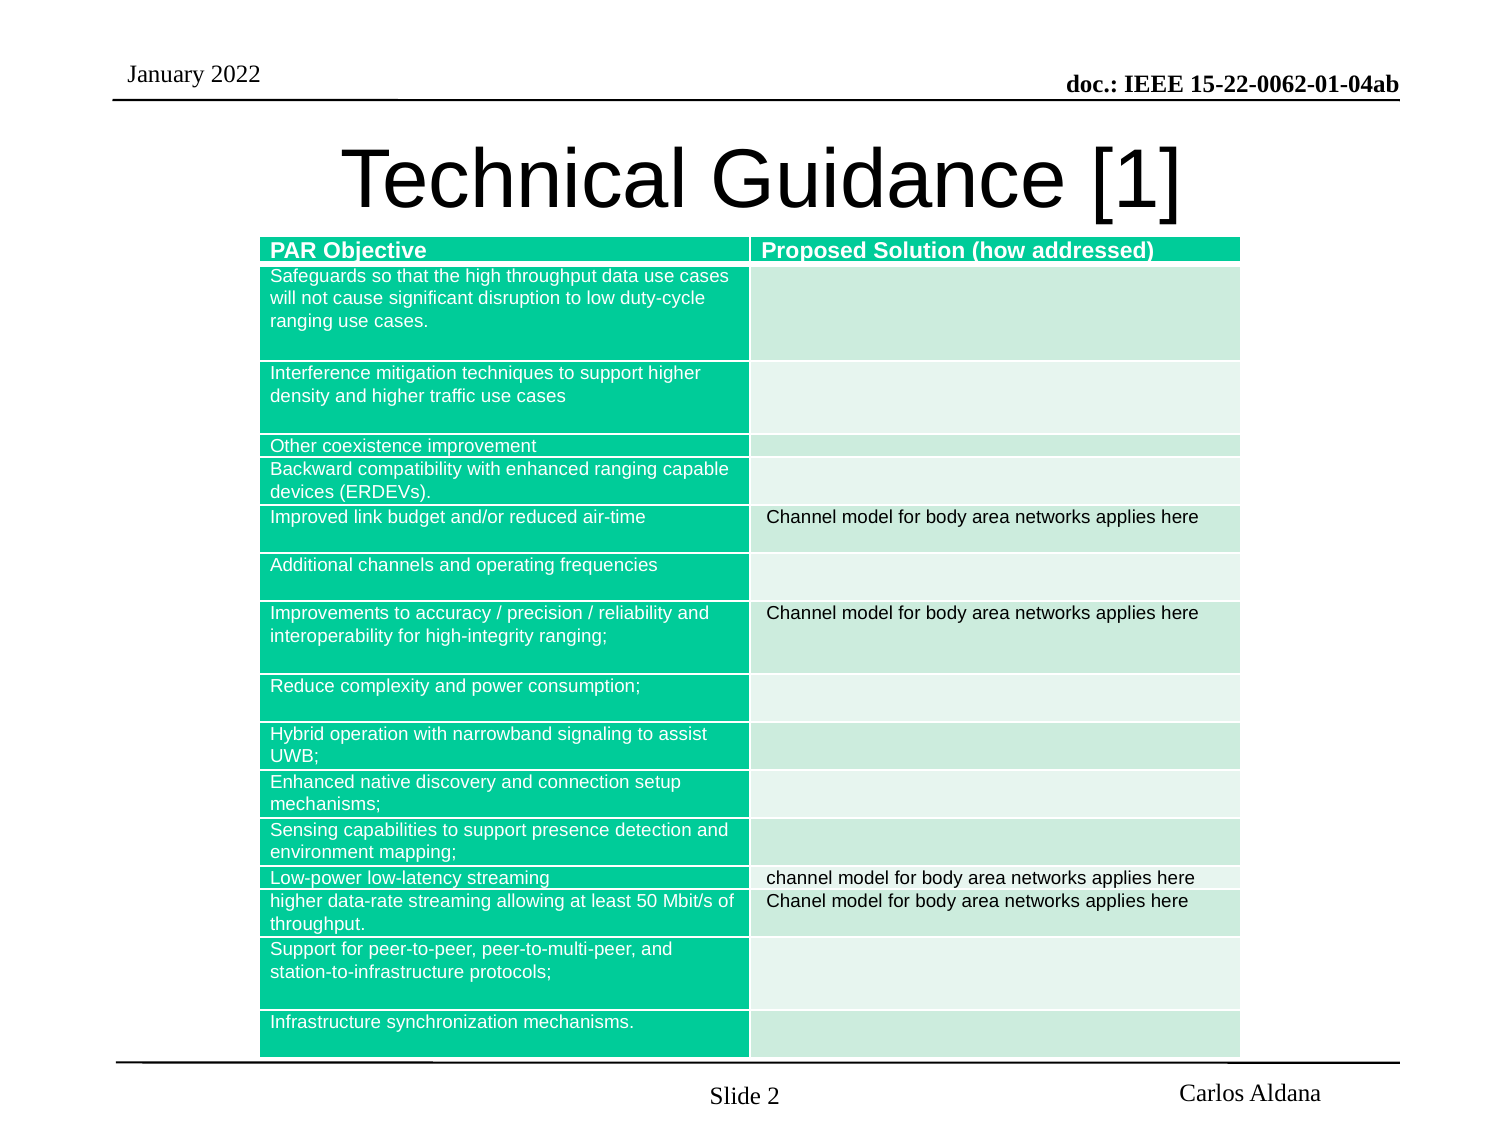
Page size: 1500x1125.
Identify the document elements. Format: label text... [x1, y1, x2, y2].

table_cell [751, 267, 1240, 360]
table_cell Backward compatibility with enhanced ranging capable devices (ERDEVs). [260, 458, 749, 504]
table_cell [751, 435, 1240, 456]
table_cell Enhanced native discovery and connection setup mechanisms; [260, 771, 749, 817]
table_cell [751, 554, 1240, 600]
table_cell Support for peer-to-peer, peer-to-multi-peer, and station-to-infrastructure protocols; [260, 938, 749, 1009]
table_cell [751, 938, 1240, 1009]
table_cell Interference mitigation techniques to support higher density and higher traffic use cases [260, 362, 749, 433]
table_cell Low-power low-latency streaming [260, 867, 749, 888]
table_cell Improved link budget and/or reduced air-time [260, 506, 749, 552]
table_cell [751, 819, 1240, 865]
table_cell Reduce complexity and power consumption; [260, 675, 749, 721]
table_cell Safeguards so that the high throughput data use cases will not cause significant disruption to low duty-cycle ranging use cases. [260, 267, 749, 360]
table_cell Sensing capabilities to support presence detection and environment mapping; [260, 819, 749, 865]
table_header Proposed Solution (how addressed) [751, 237, 1240, 261]
table_cell Channel model for body area networks applies here [751, 602, 1240, 673]
table_cell [751, 675, 1240, 721]
table_cell channel model for body area networks applies here [751, 867, 1240, 888]
table_header PAR Objective [260, 237, 749, 261]
slide_number Slide 2 [690, 1075, 799, 1115]
table_cell [751, 723, 1240, 769]
table_cell [751, 458, 1240, 504]
table_cell [751, 362, 1240, 433]
table_cell [751, 1011, 1240, 1057]
table_cell Channel model for body area networks applies here [751, 506, 1240, 552]
table_cell [751, 771, 1240, 817]
title Technical Guidance [1] [125, 112, 1399, 237]
table_cell higher data-rate streaming allowing at least 50 Mbit/s of throughput. [260, 890, 749, 936]
table_cell Infrastructure synchronization mechanisms. [260, 1011, 749, 1057]
table_cell Hybrid operation with narrowband signaling to assist UWB; [260, 723, 749, 769]
table_cell Chanel model for body area networks applies here [751, 890, 1240, 936]
table_cell Improvements to accuracy / precision / reliability and interoperability for high-integrity ranging; [260, 602, 749, 673]
table_cell Other coexistence improvement [260, 435, 749, 456]
table_cell Additional channels and operating frequencies [260, 554, 749, 600]
